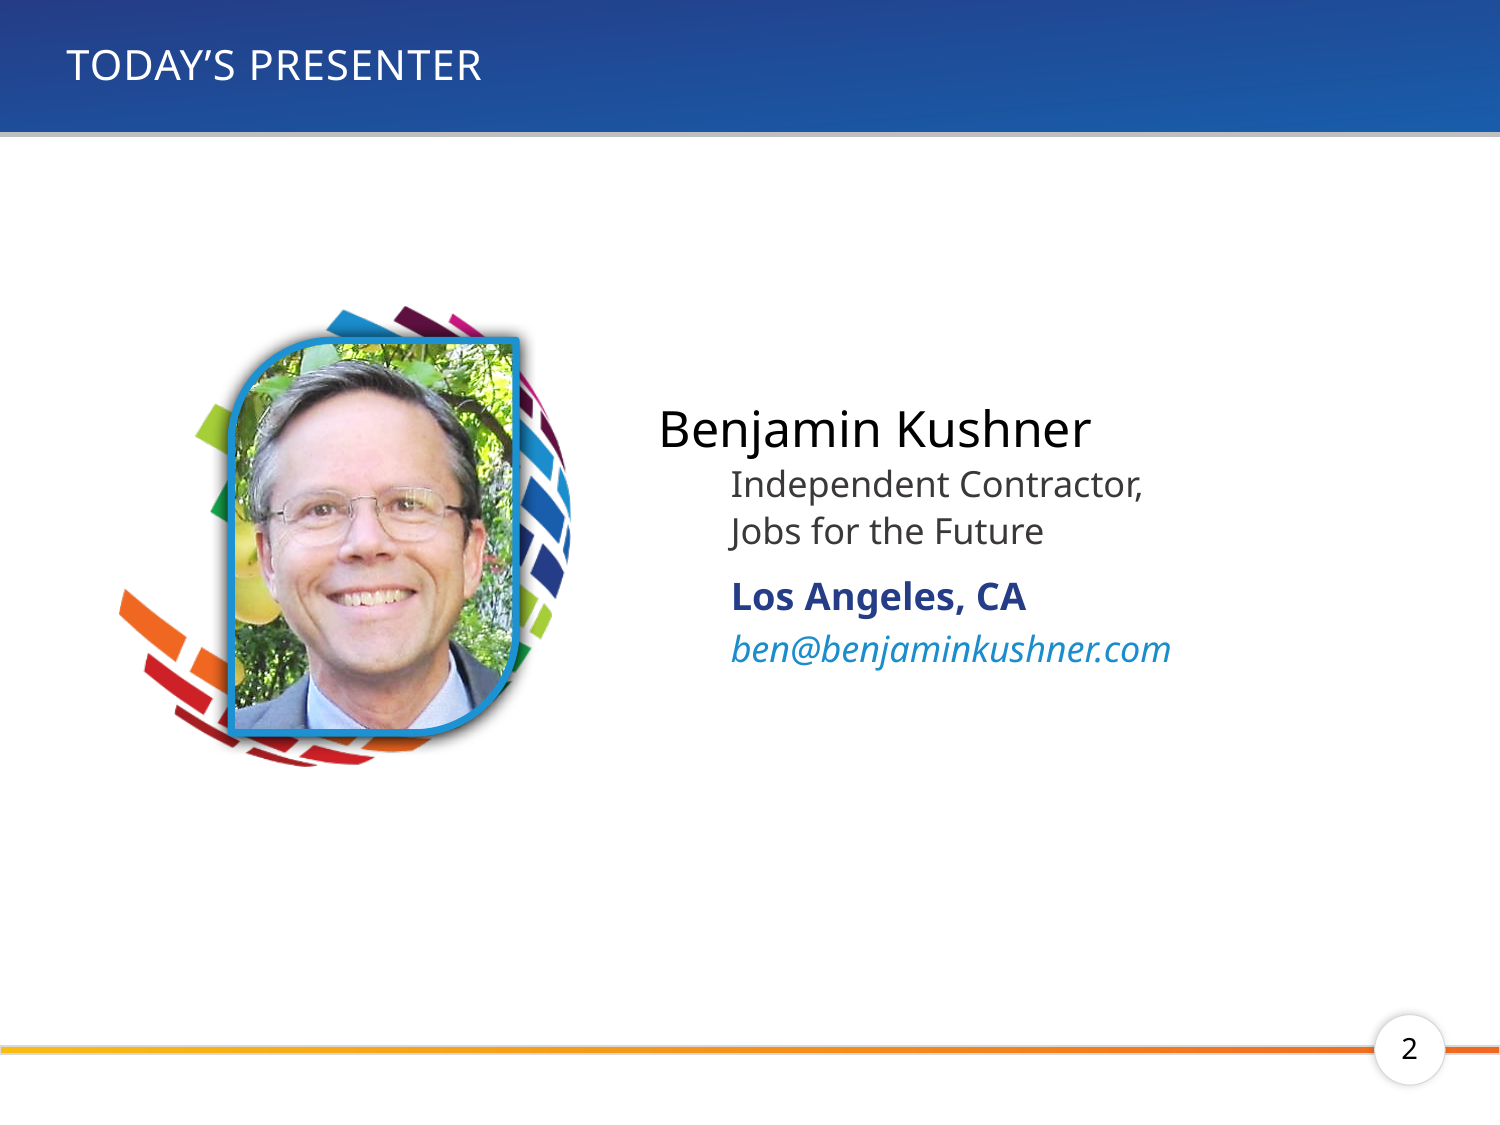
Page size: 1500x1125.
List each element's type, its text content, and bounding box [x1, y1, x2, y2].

picture [119, 306, 571, 767]
list Benjamin Kushner Independent Contractor, Jobs for the Future Los Angeles, CA ben@benjaminkushner.com [643, 394, 1449, 680]
